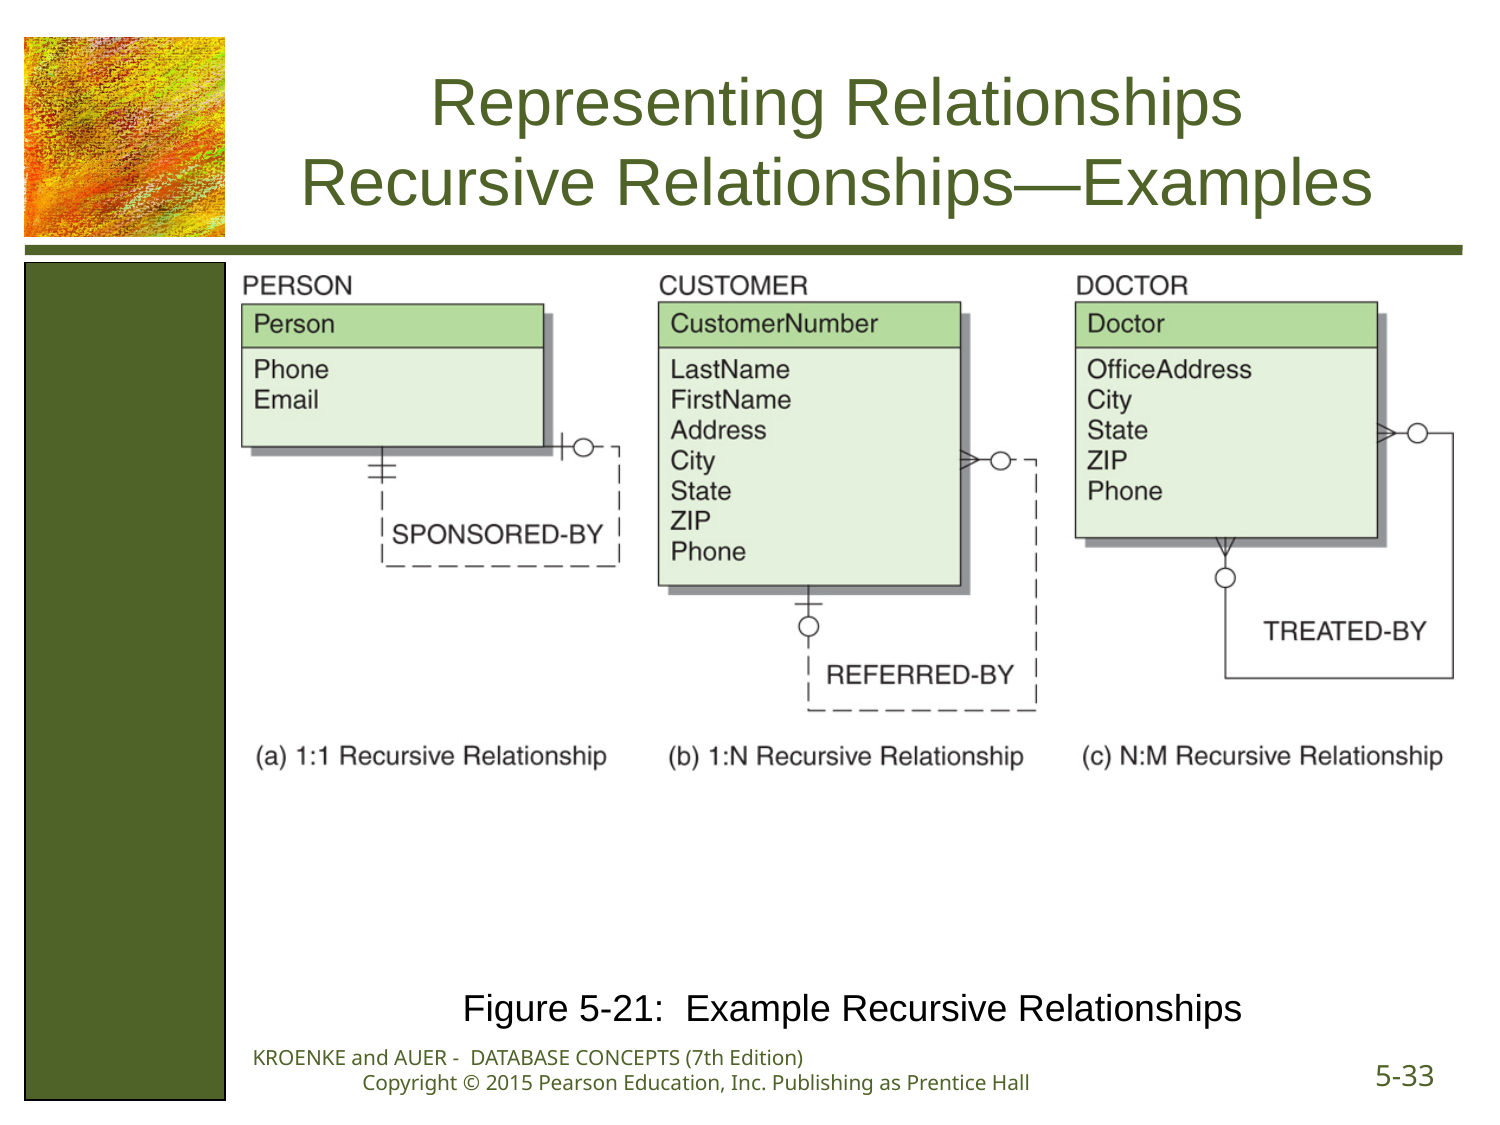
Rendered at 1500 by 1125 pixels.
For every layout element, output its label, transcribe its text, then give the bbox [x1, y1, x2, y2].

title Representing Relationships Recursive Relationships—Examples [237, 44, 1438, 233]
picture [24, 37, 225, 237]
footer KROENKE and AUER - DATABASE CONCEPTS (7th Edition) Copyright © 2015 Pearson Education, Inc. Publishing as Prentice Hall [237, 1037, 1088, 1104]
text_box Figure 5-21: Example Recursive Relationships [447, 976, 1258, 1037]
picture [241, 275, 1454, 779]
slide_number 5-33 [1287, 1049, 1451, 1103]
